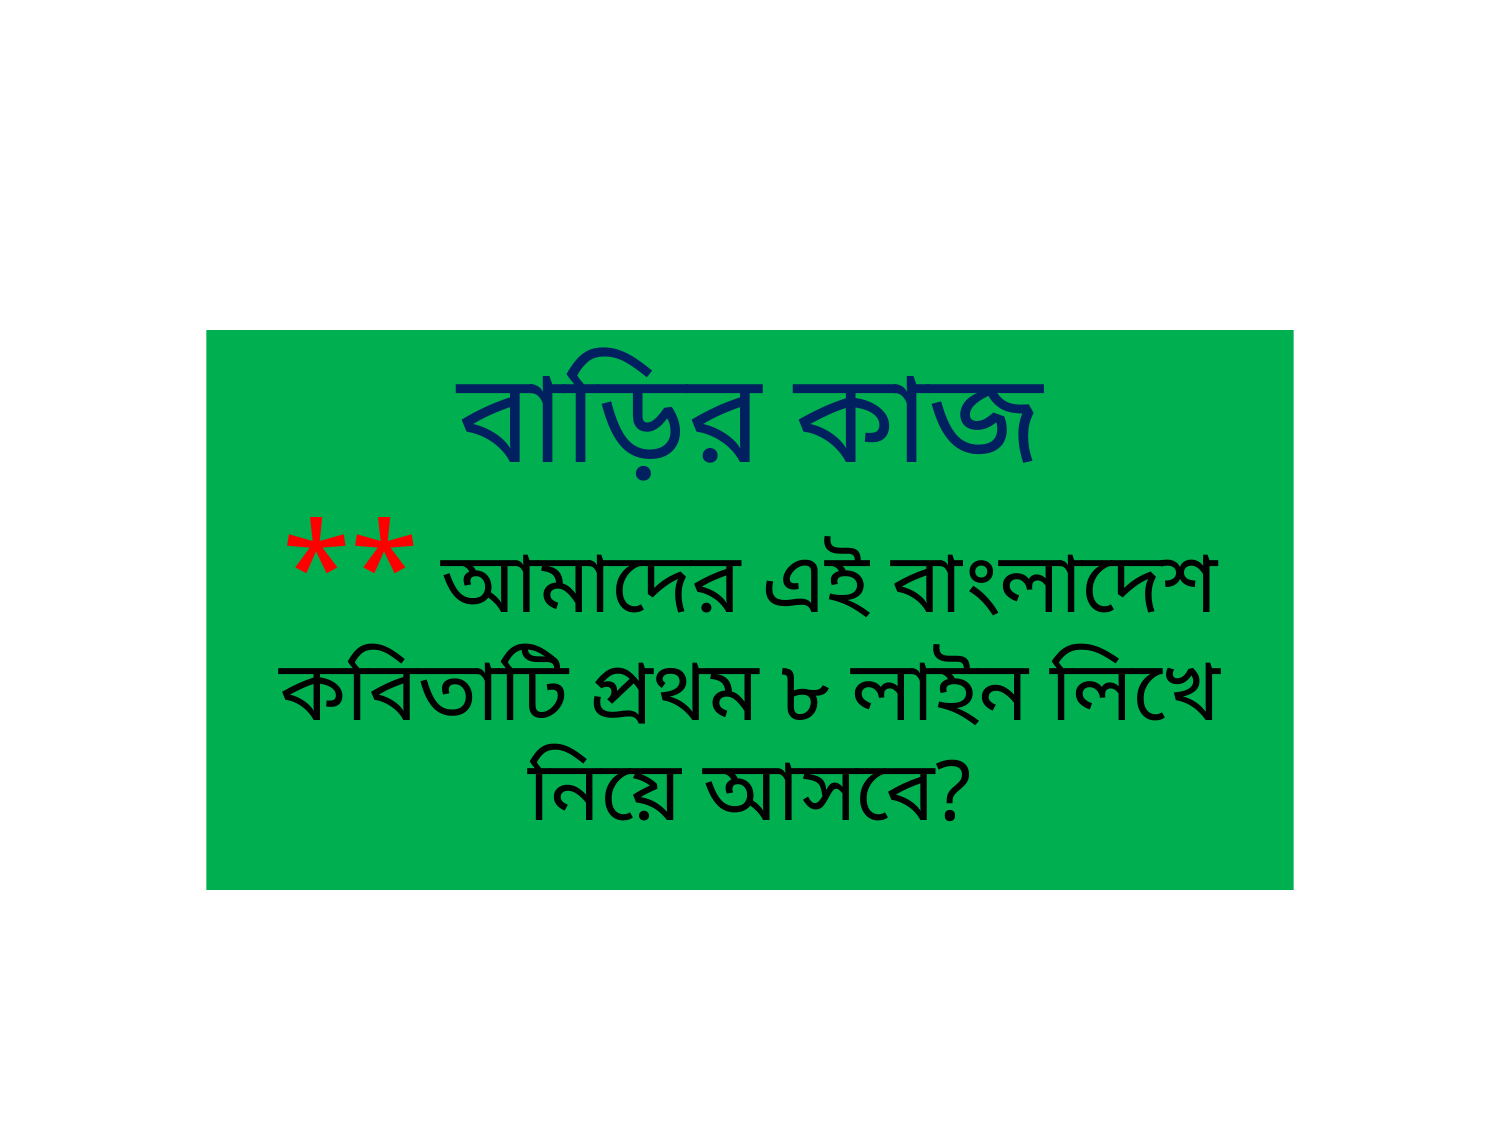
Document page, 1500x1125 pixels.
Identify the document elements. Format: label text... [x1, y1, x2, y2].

text_box বাড়ির কাজ ** আমাদের এই বাংলাদেশ কবিতাটি প্রথম ৮ লাইন লিখে নিয়ে আসবে? [206, 330, 1294, 890]
